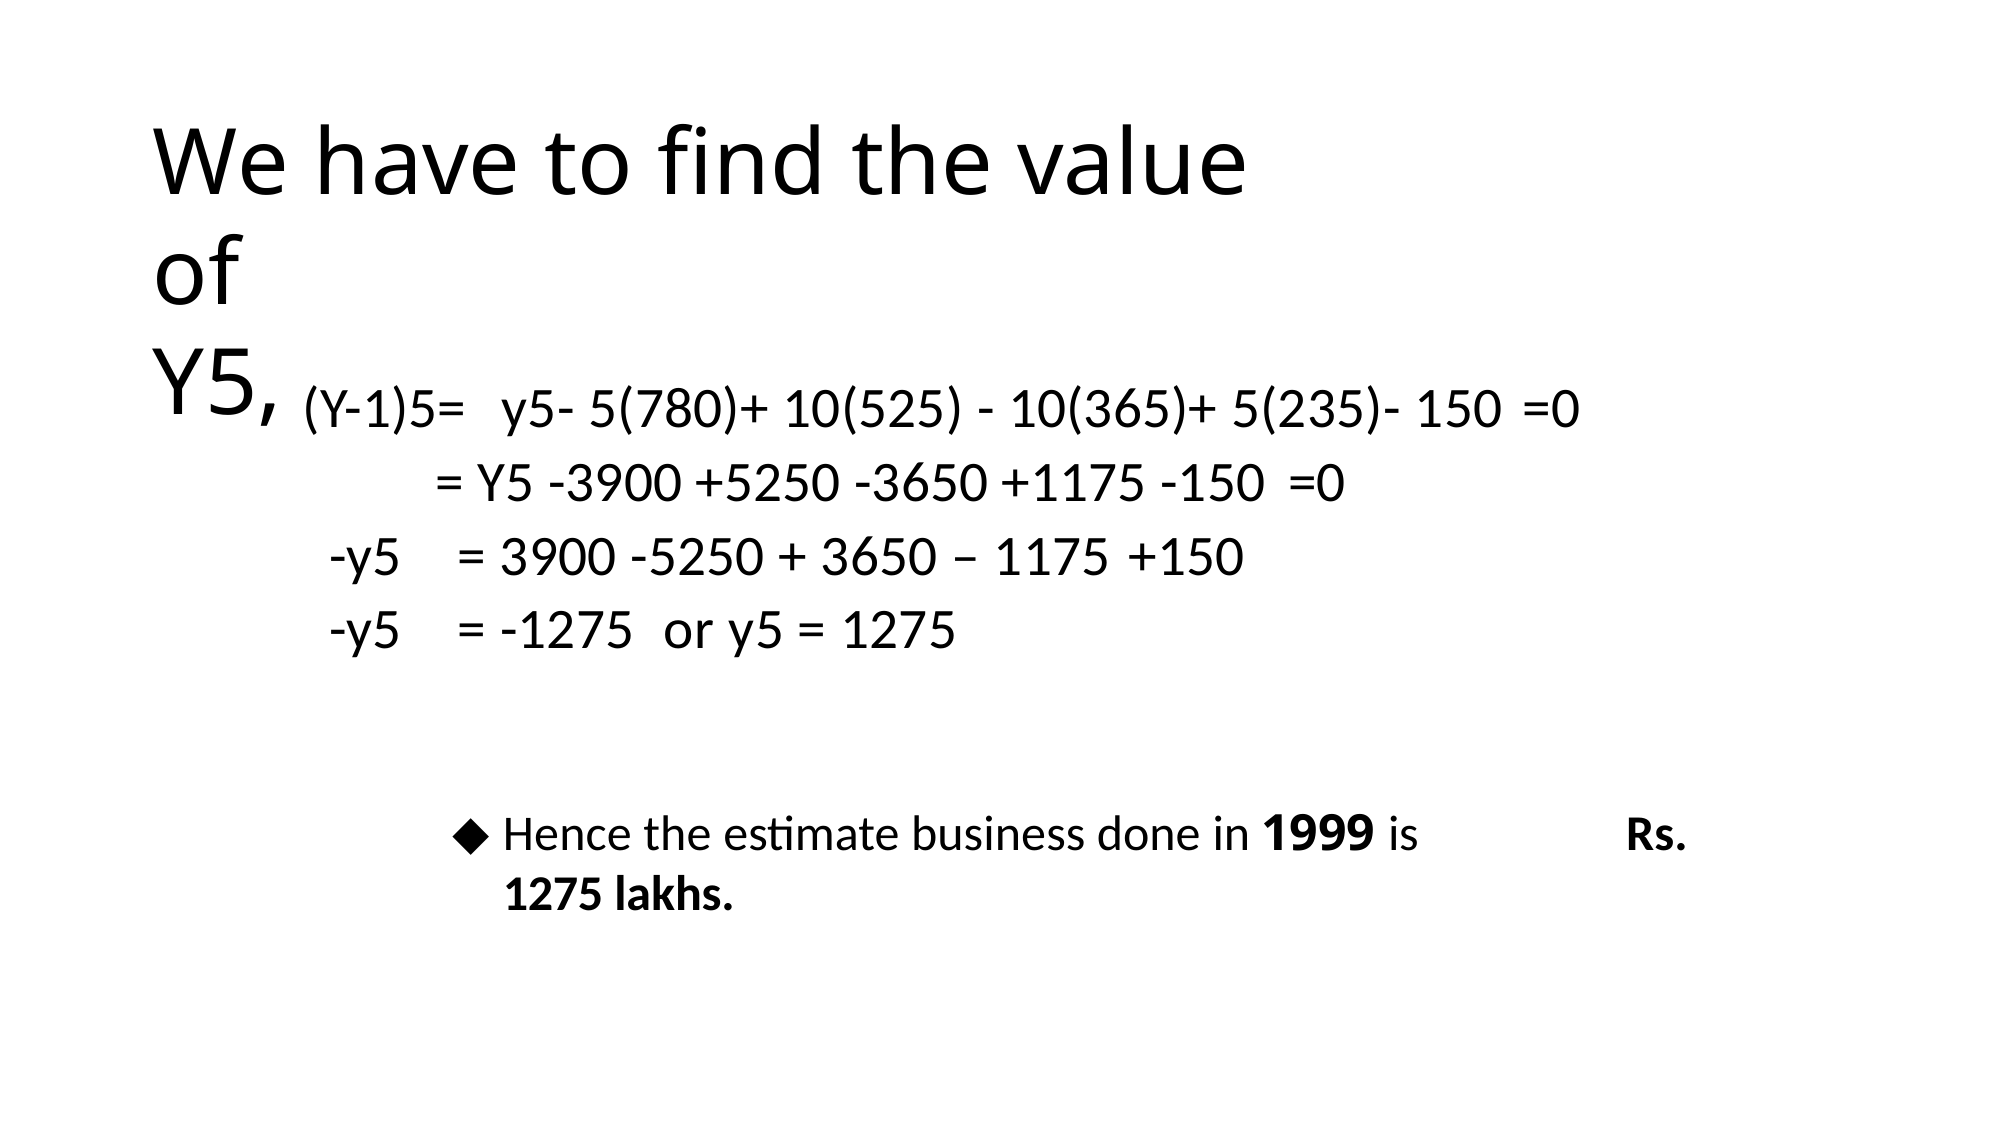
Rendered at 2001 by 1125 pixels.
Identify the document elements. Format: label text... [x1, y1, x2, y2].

text_box (Y-1)5= y5- 5(780)+ 10(525) - 10(365)+ 5(235)- 150 =0 = Y5 -3900 +5250 -3650 +1175 -150 =0 -y5 = 3900 -5250 + 3650 – 1175 +150 -y5 = -1275 or y5 = 1275 Hence the estimate business done in 1999 is Rs. 1275 lakhs. [300, 363, 1732, 921]
title We have to find the value of Y5, [150, 99, 1347, 433]
